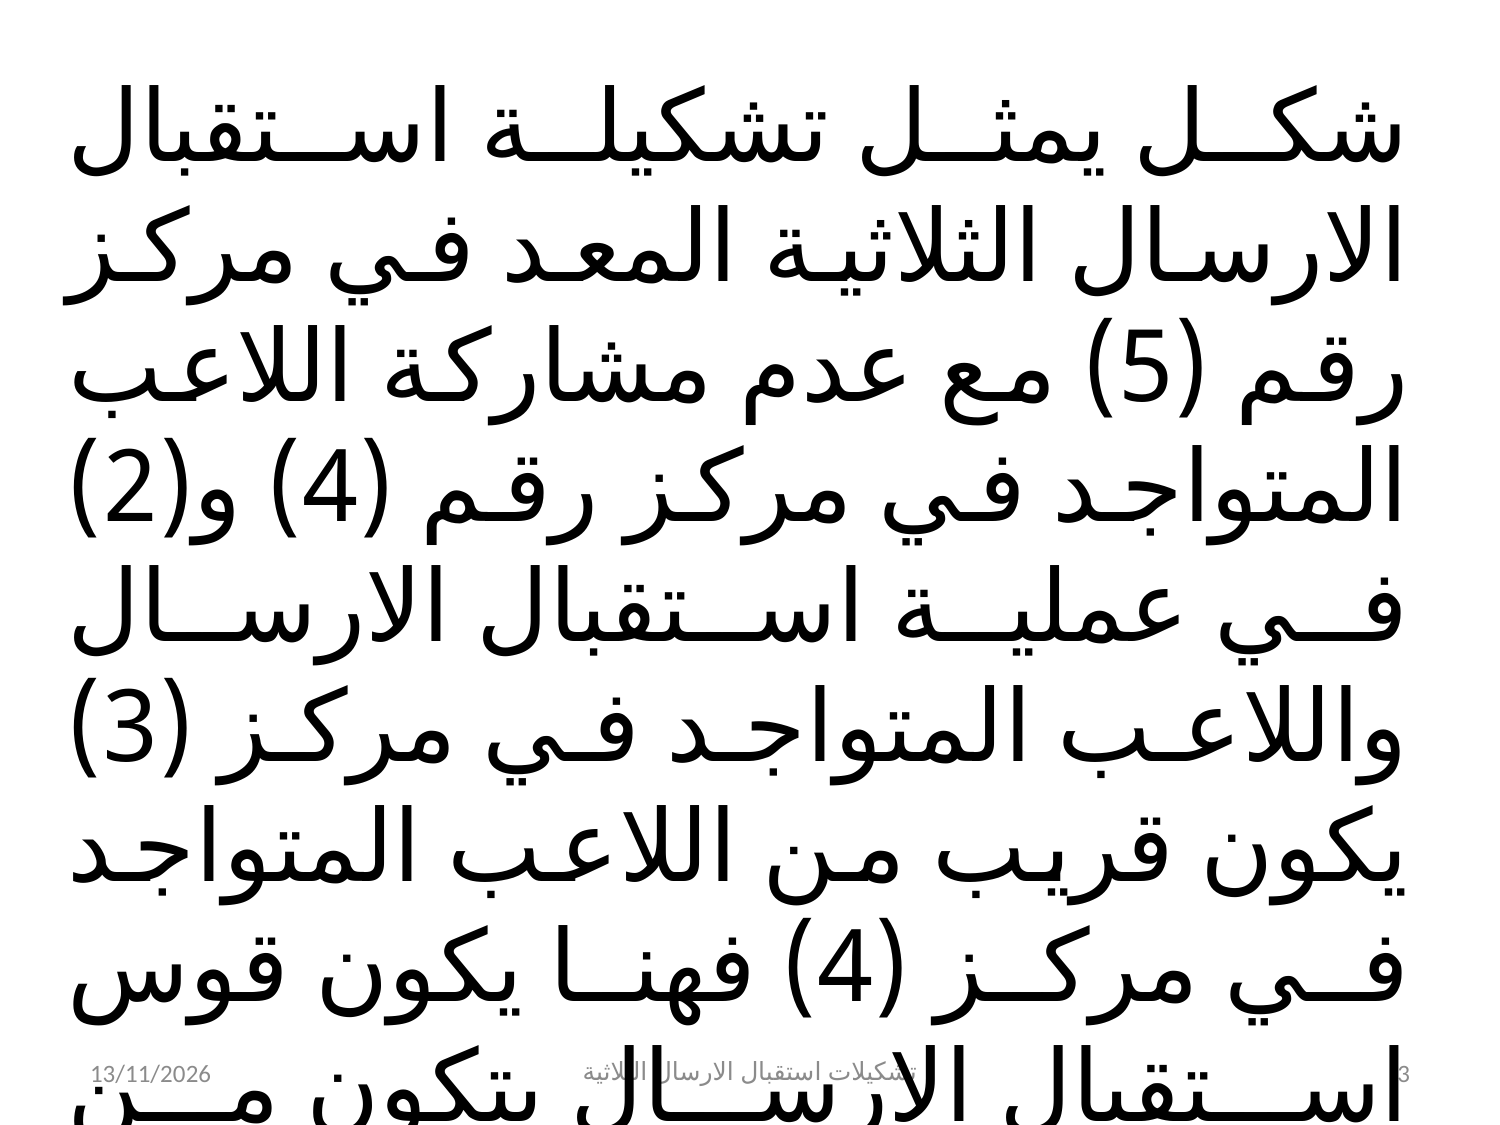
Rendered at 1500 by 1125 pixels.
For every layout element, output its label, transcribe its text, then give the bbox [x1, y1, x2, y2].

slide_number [75, 1042, 425, 1103]
slide_number 3 [1074, 1042, 1425, 1103]
footer تشكيلات استقبال الارسال الثلاثية [512, 1042, 988, 1103]
text_box شكل يمثل تشكيلة استقبال الارسال الثلاثية المعد في مركز رقم (5) مع عدم مشاركة اللاعب المتواجد في مركز رقم (4) و(2) في عملية استقبال الارسال واللاعب المتواجد في مركز (3) يكون قريب من اللاعب المتواجد في مركز (4) فهنا يكون قوس استقبال الارسال يتكون من اللاعبين المتواجدين في مراكز( 1- 6 -3 ) [53, 54, 1424, 1125]
